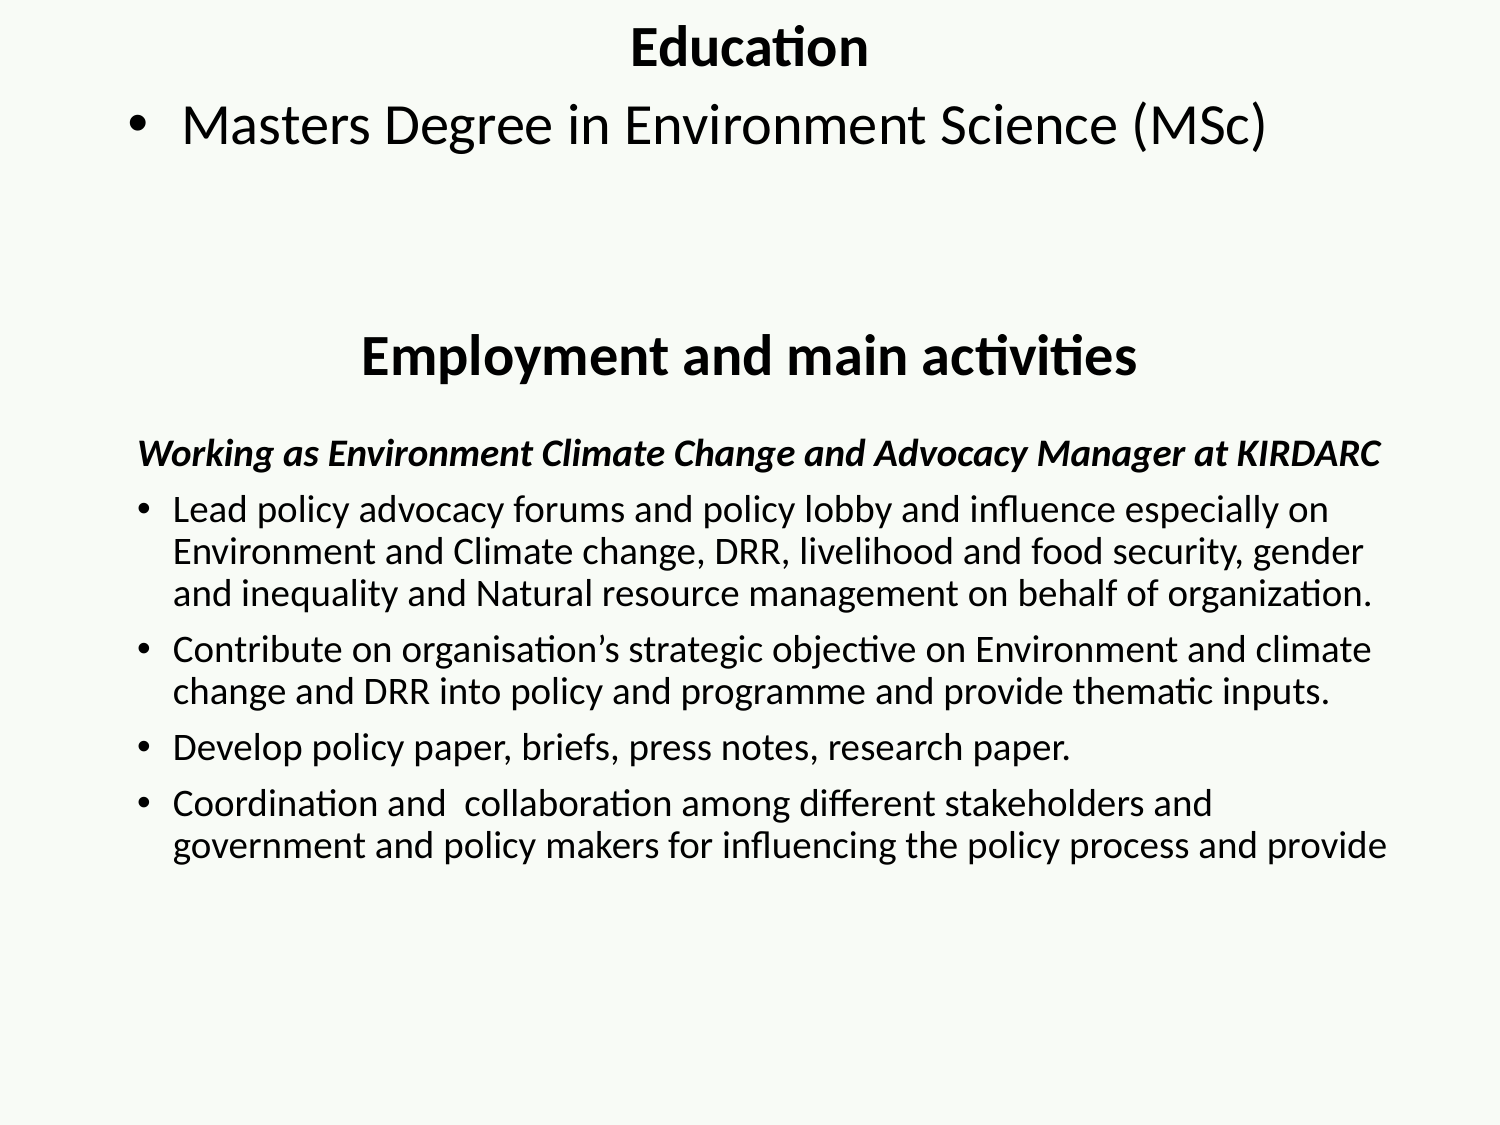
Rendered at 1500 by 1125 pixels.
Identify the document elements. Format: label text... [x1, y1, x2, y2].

list Working as Environment Climate Change and Advocacy Manager at KIRDARC Lead policy advocacy forums and policy lobby and influence especially on Environment and Climate change, DRR, livelihood and food security, gender and inequality and Natural resource management on behalf of organization. Contribute on organisation’s strategic objective on Environment and climate change and DRR into policy and programme and provide thematic inputs. Develop policy paper, briefs, press notes, research paper. Coordination and collaboration among different stakeholders and government and policy makers for influencing the policy process and provide [122, 425, 1407, 991]
text_box Employment and main activities [0, 309, 1500, 395]
list Masters Degree in Environment Science (MSc) [112, 395, 1397, 524]
text_box Education [0, 0, 1500, 86]
list Masters Degree in Environment Science (MSc) [112, 86, 1397, 309]
